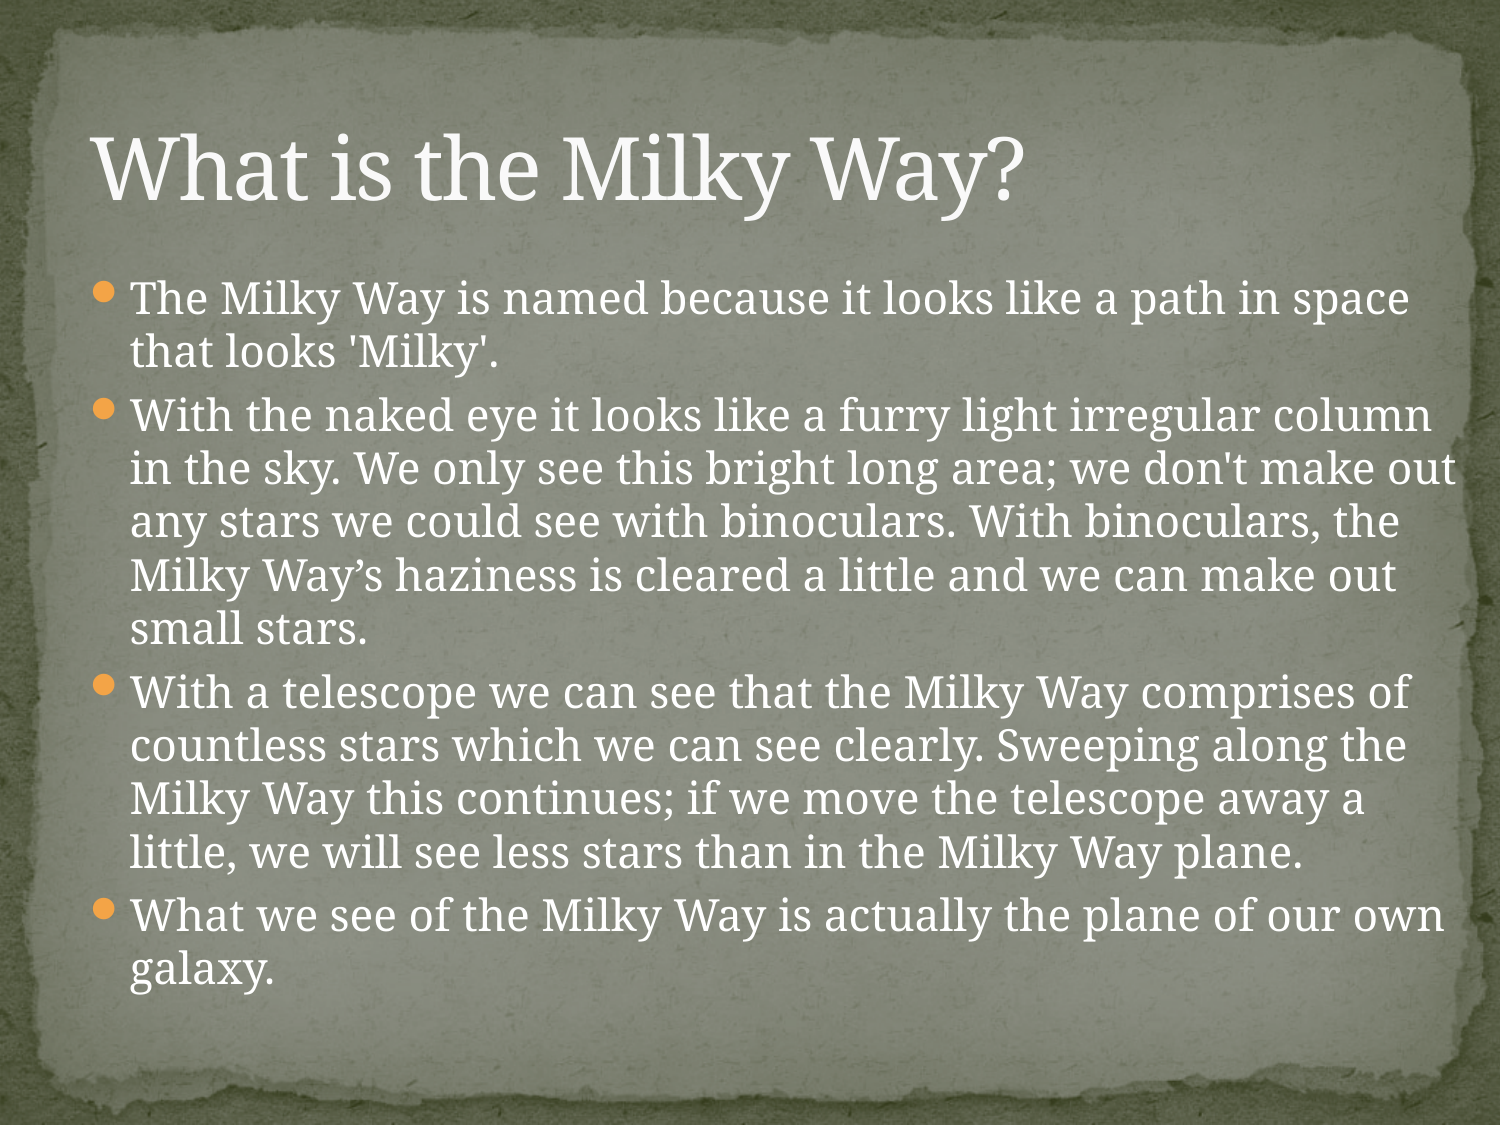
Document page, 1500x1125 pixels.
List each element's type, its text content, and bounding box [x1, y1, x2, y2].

title What is the Milky Way? [74, 24, 1425, 225]
list The Milky Way is named because it looks like a path in space that looks 'Milky'. With the naked eye it looks like a furry light irregular column in the sky. We only see this bright long area; we don't make out any stars we could see with binoculars. With binoculars, the Milky Way’s haziness is cleared a little and we can make out small stars. With a telescope we can see that the Milky Way comprises of countless stars which we can see clearly. Sweeping along the Milky Way this continues; if we move the telescope away a little, we will see less stars than in the Milky Way plane. What we see of the Milky Way is actually the plane of our own galaxy. [75, 262, 1500, 1005]
